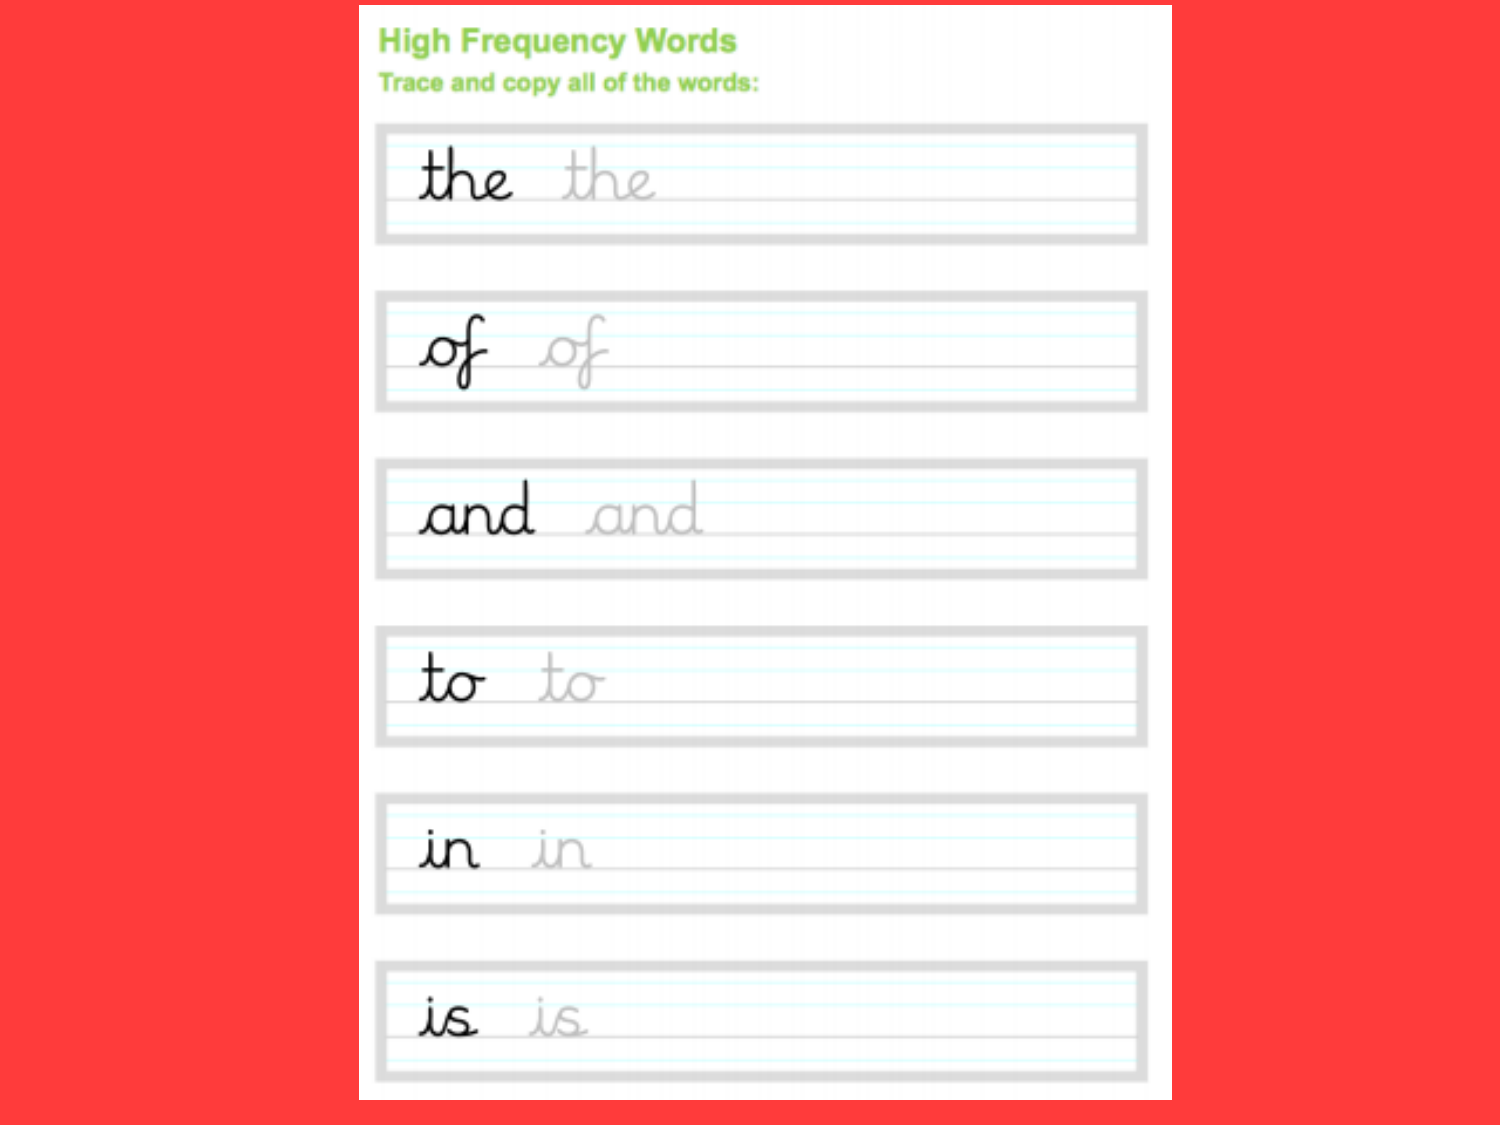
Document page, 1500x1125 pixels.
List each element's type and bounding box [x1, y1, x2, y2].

picture [359, 5, 1172, 1100]
